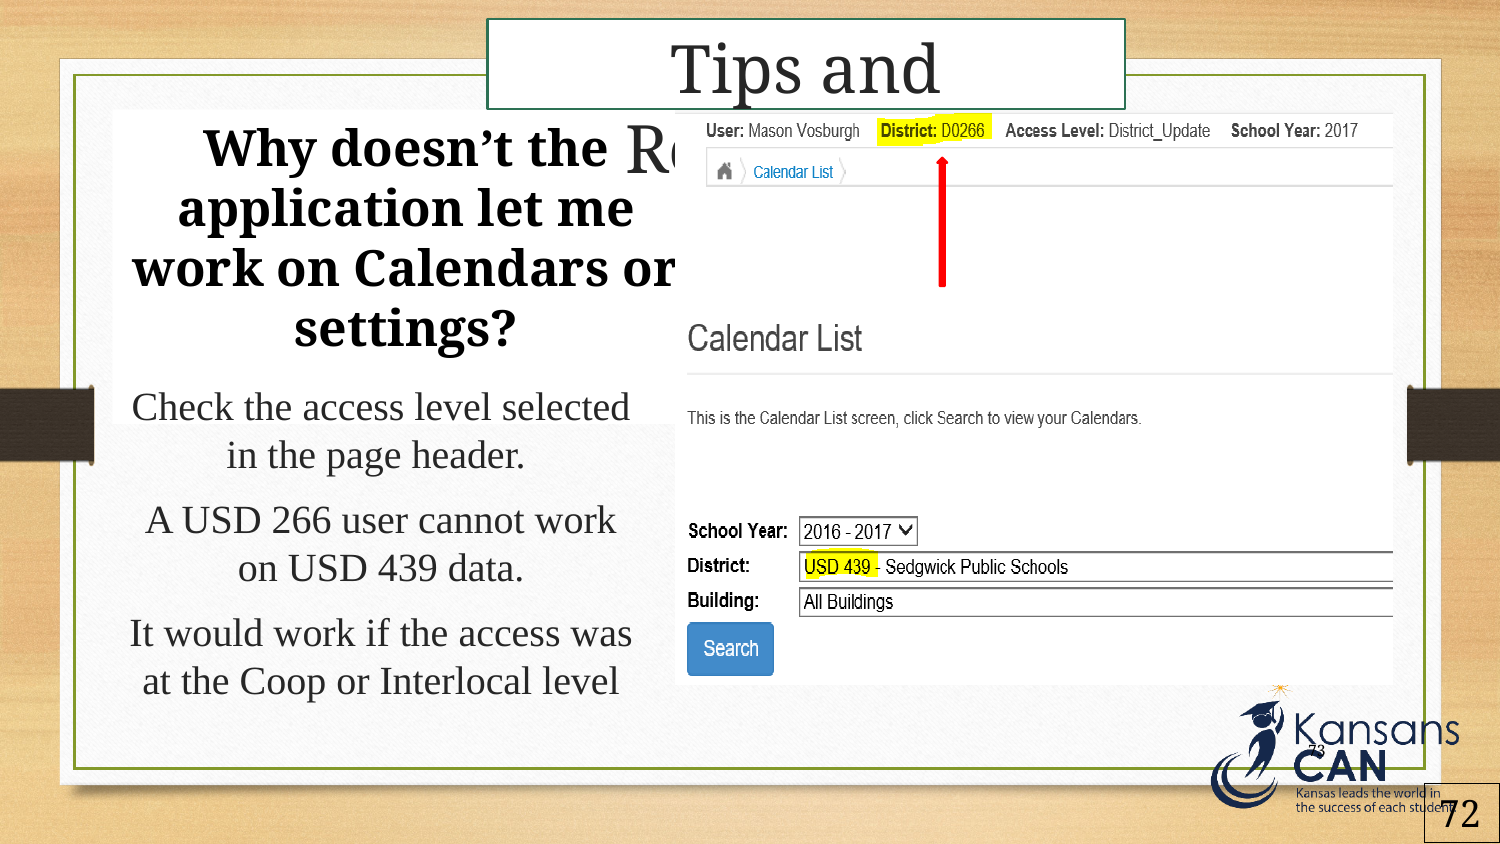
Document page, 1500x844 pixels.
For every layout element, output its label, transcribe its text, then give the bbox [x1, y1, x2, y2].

text_box 72 [1424, 783, 1500, 843]
text_box Why doesn’t the application let me work on Calendars or settings? [112, 109, 674, 425]
text_box Tips and Reminders [487, 19, 1125, 110]
picture [0, 0, 1500, 844]
slide_number 73 [1273, 734, 1341, 769]
list Check the access level selected in the page header. A USD 266 user cannot work on USD 439 data. It would work if the access was at the Coop or Interlocal level [112, 372, 650, 722]
